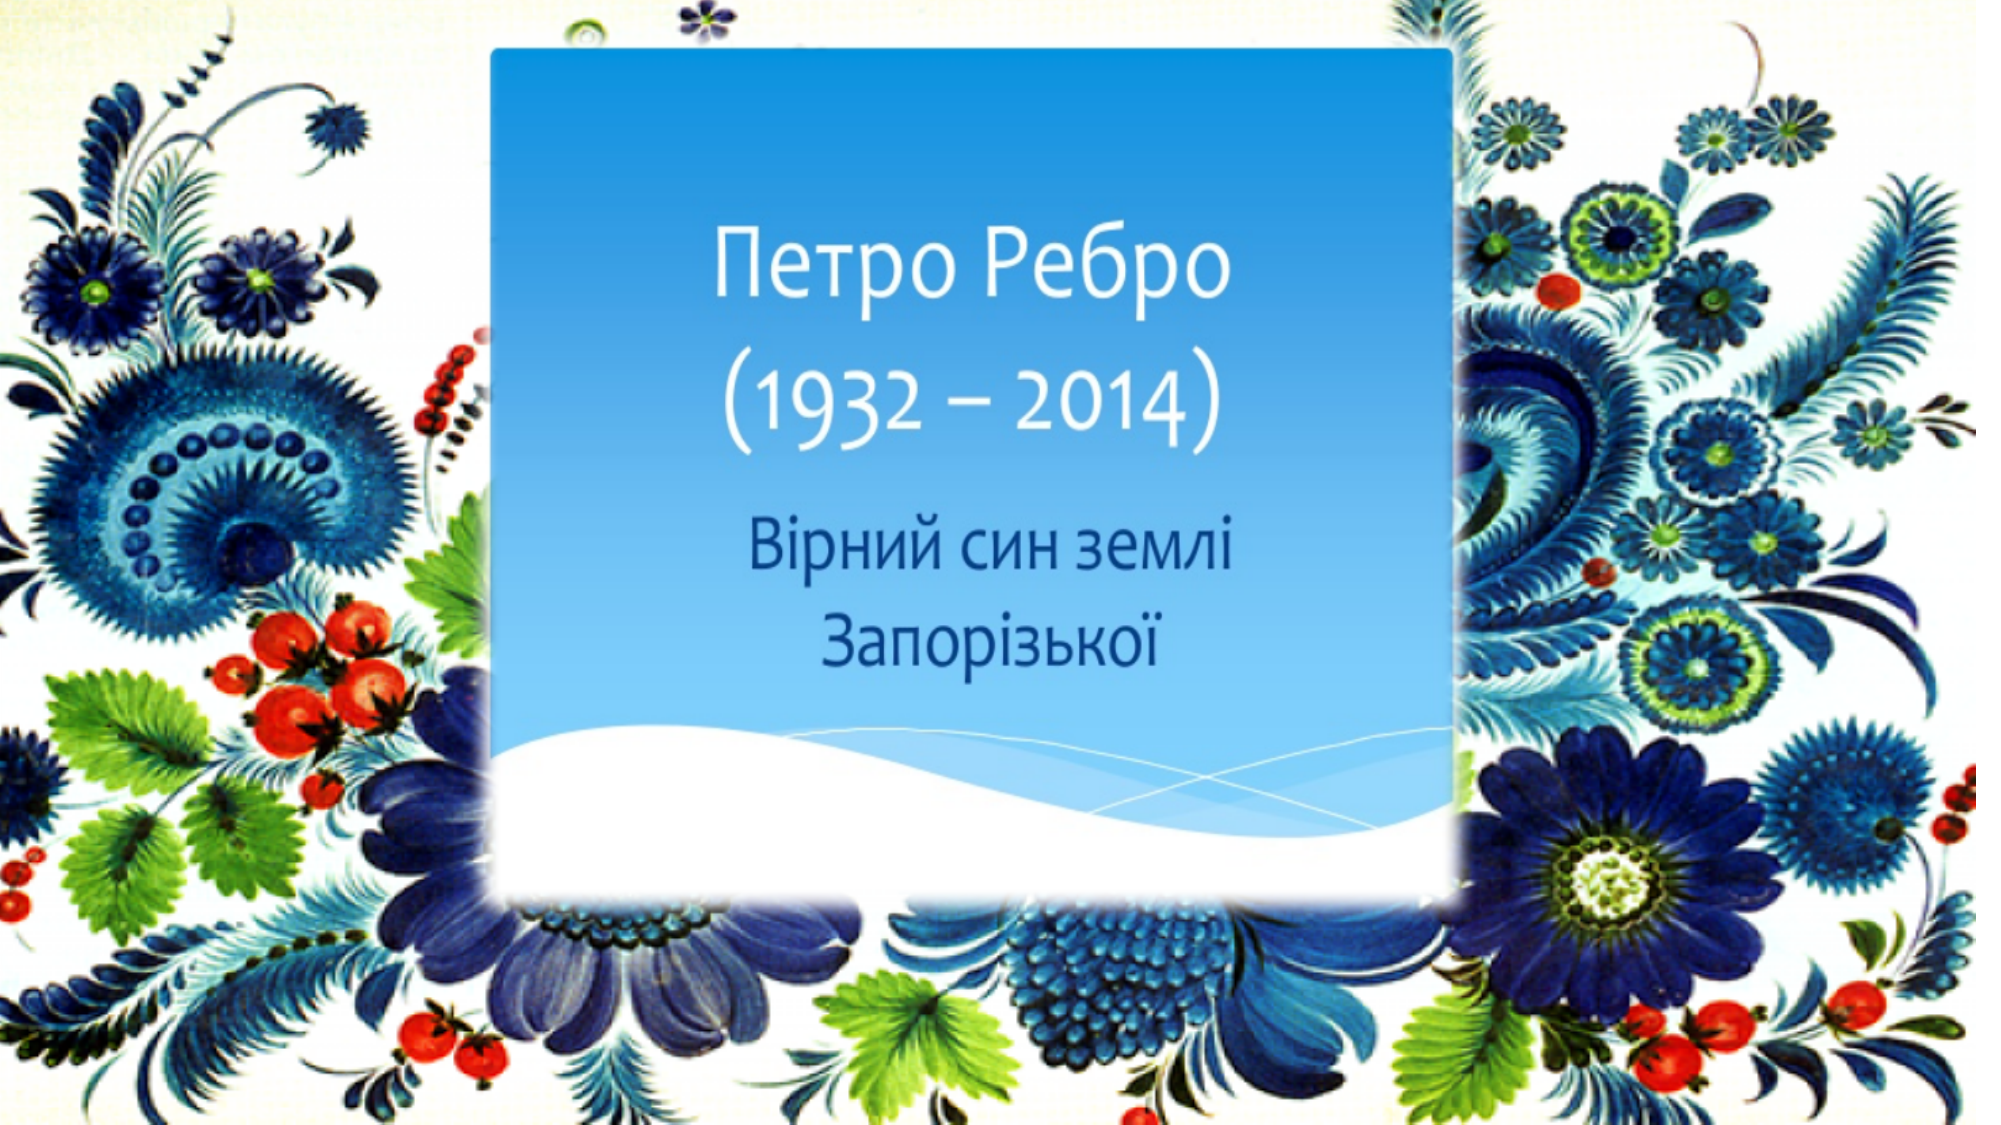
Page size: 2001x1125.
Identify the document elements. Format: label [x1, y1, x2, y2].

picture [0, 0, 1976, 1125]
list [465, 18, 1478, 925]
